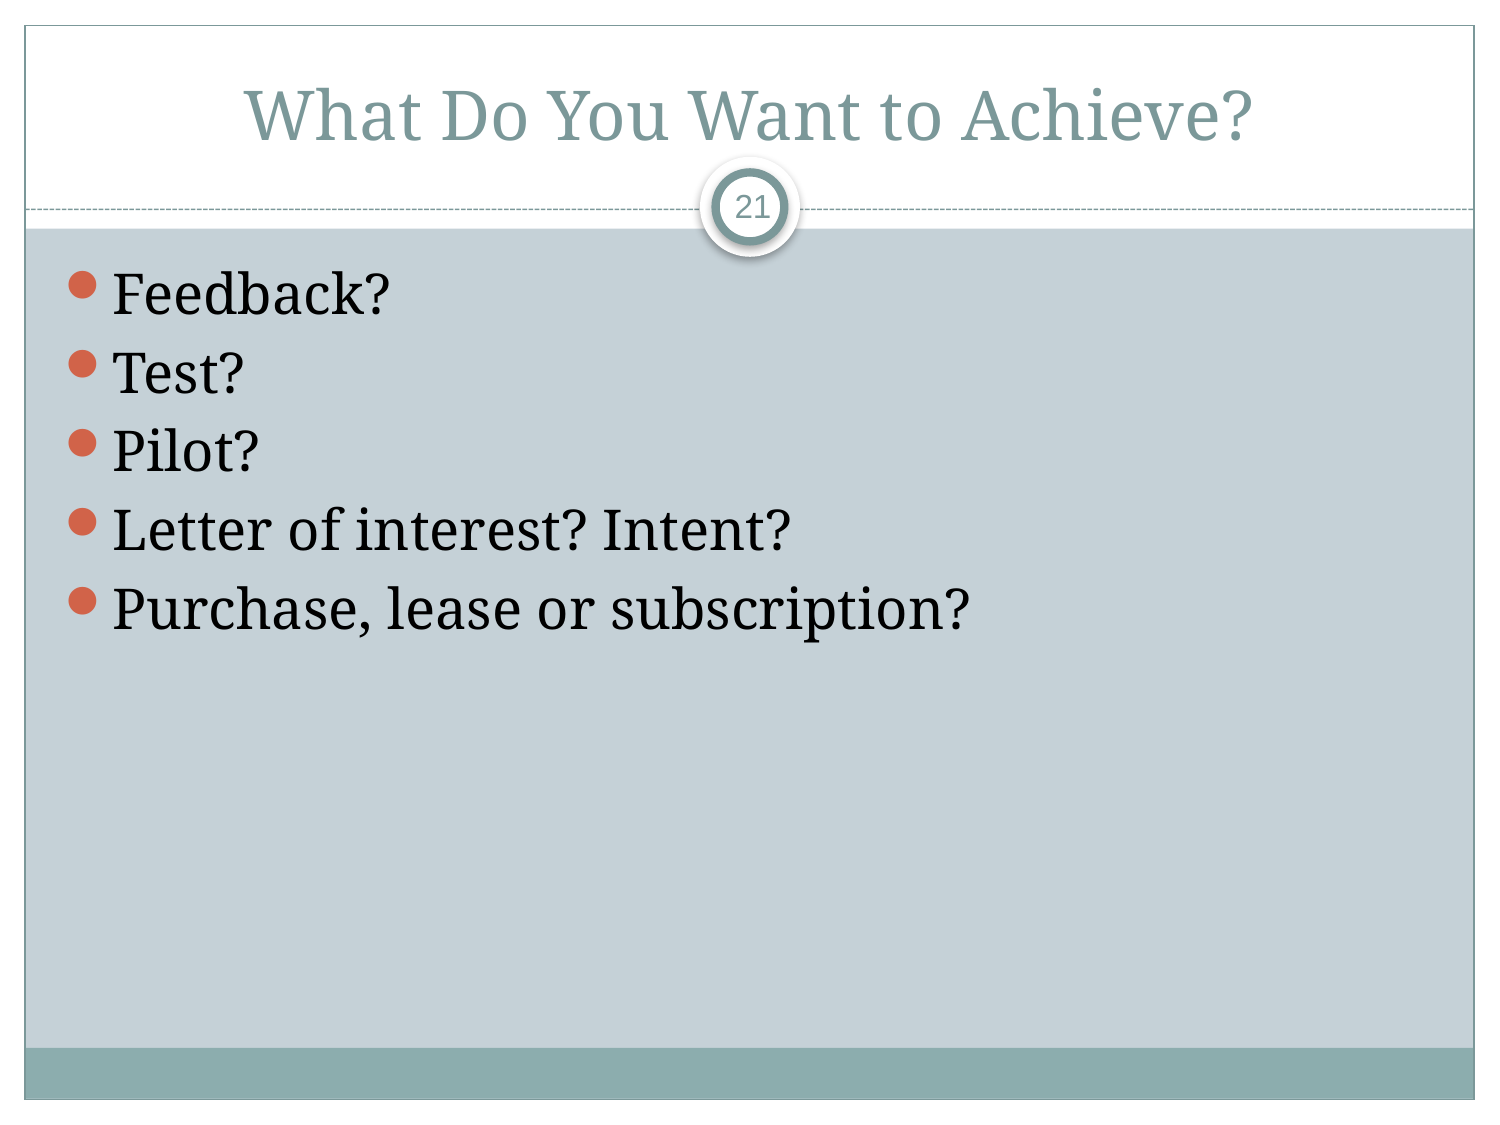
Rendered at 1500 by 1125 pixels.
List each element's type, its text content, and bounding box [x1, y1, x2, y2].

title What Do You Want to Achieve? [49, 37, 1450, 162]
list Feedback? Test? Pilot? Letter of interest? Intent? Purchase, lease or subscription? [49, 250, 1445, 1001]
slide_number 21 [715, 168, 791, 241]
footer [50, 1051, 638, 1112]
